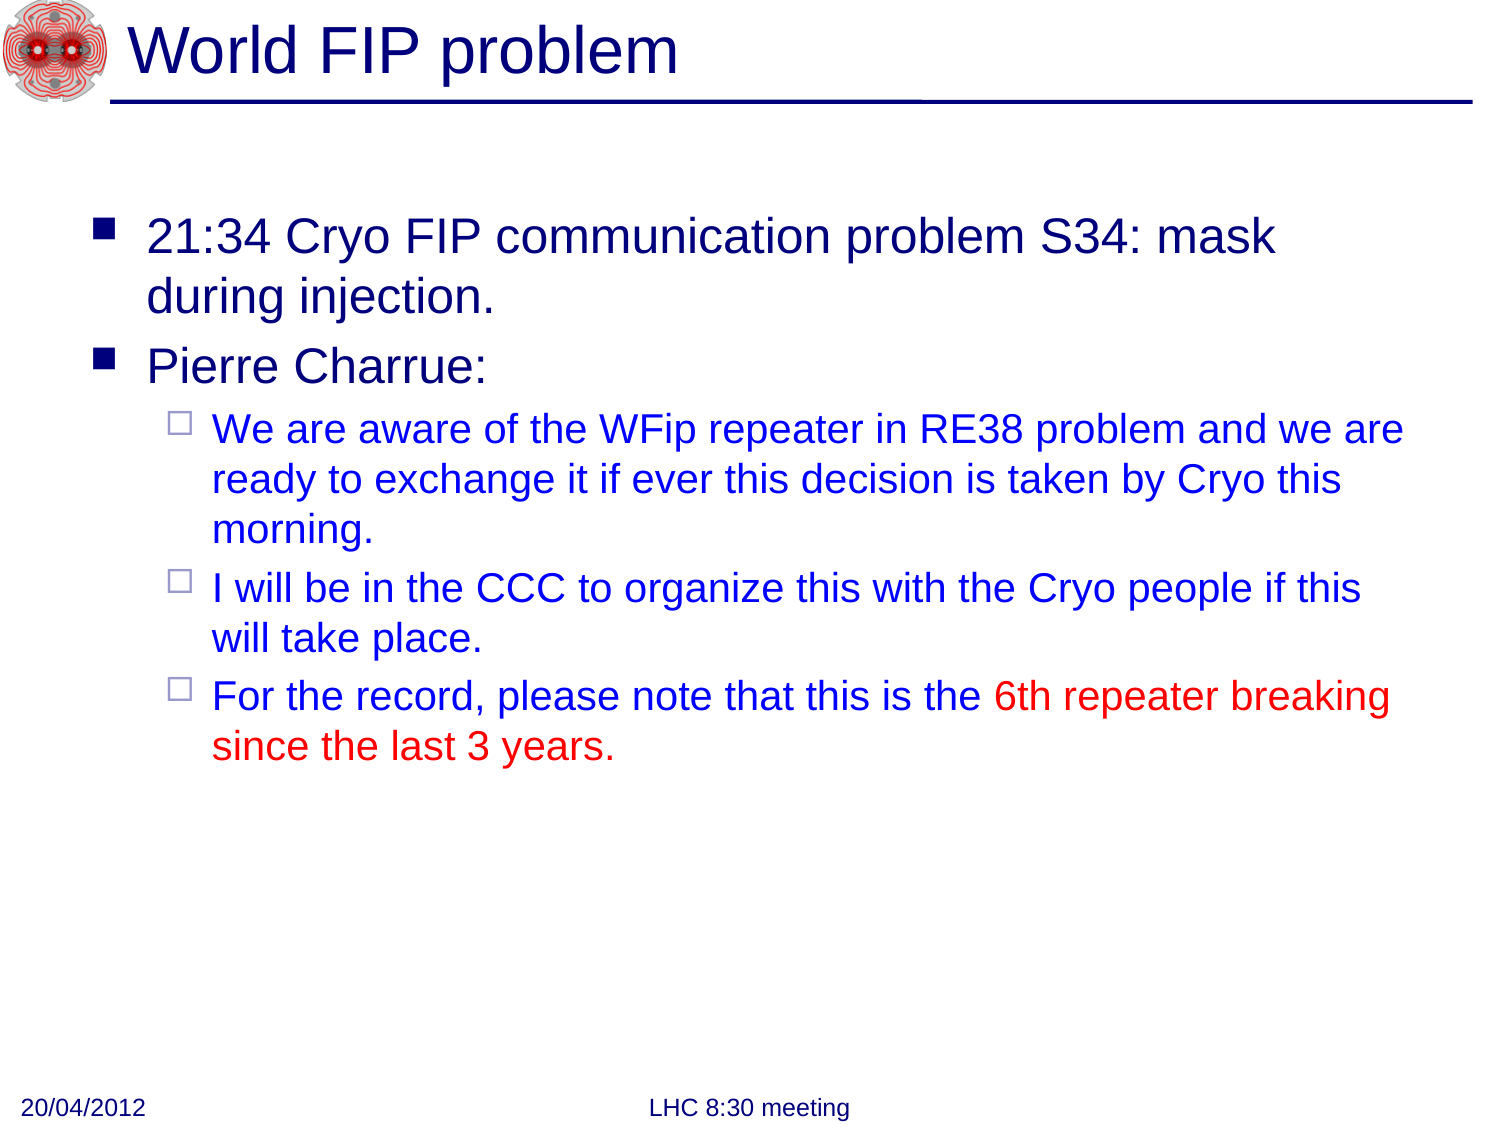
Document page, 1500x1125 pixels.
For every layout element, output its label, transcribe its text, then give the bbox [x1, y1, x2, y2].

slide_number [5, 1085, 356, 1125]
title World FIP problem [111, 3, 1463, 91]
footer LHC 8:30 meeting [512, 1087, 988, 1125]
picture [0, 0, 108, 103]
list 21:34 Cryo FIP communication problem S34: mask during injection. Pierre Charrue: We are aware of the WFip repeater in RE38 problem and we are ready to exchange it if ever this decision is taken by Cryo this morning. I will be in the CCC to organize this with the Cryo people if this will take place. For the record, please note that this is the 6th repeater breaking since the last 3 years. [74, 196, 1426, 1036]
